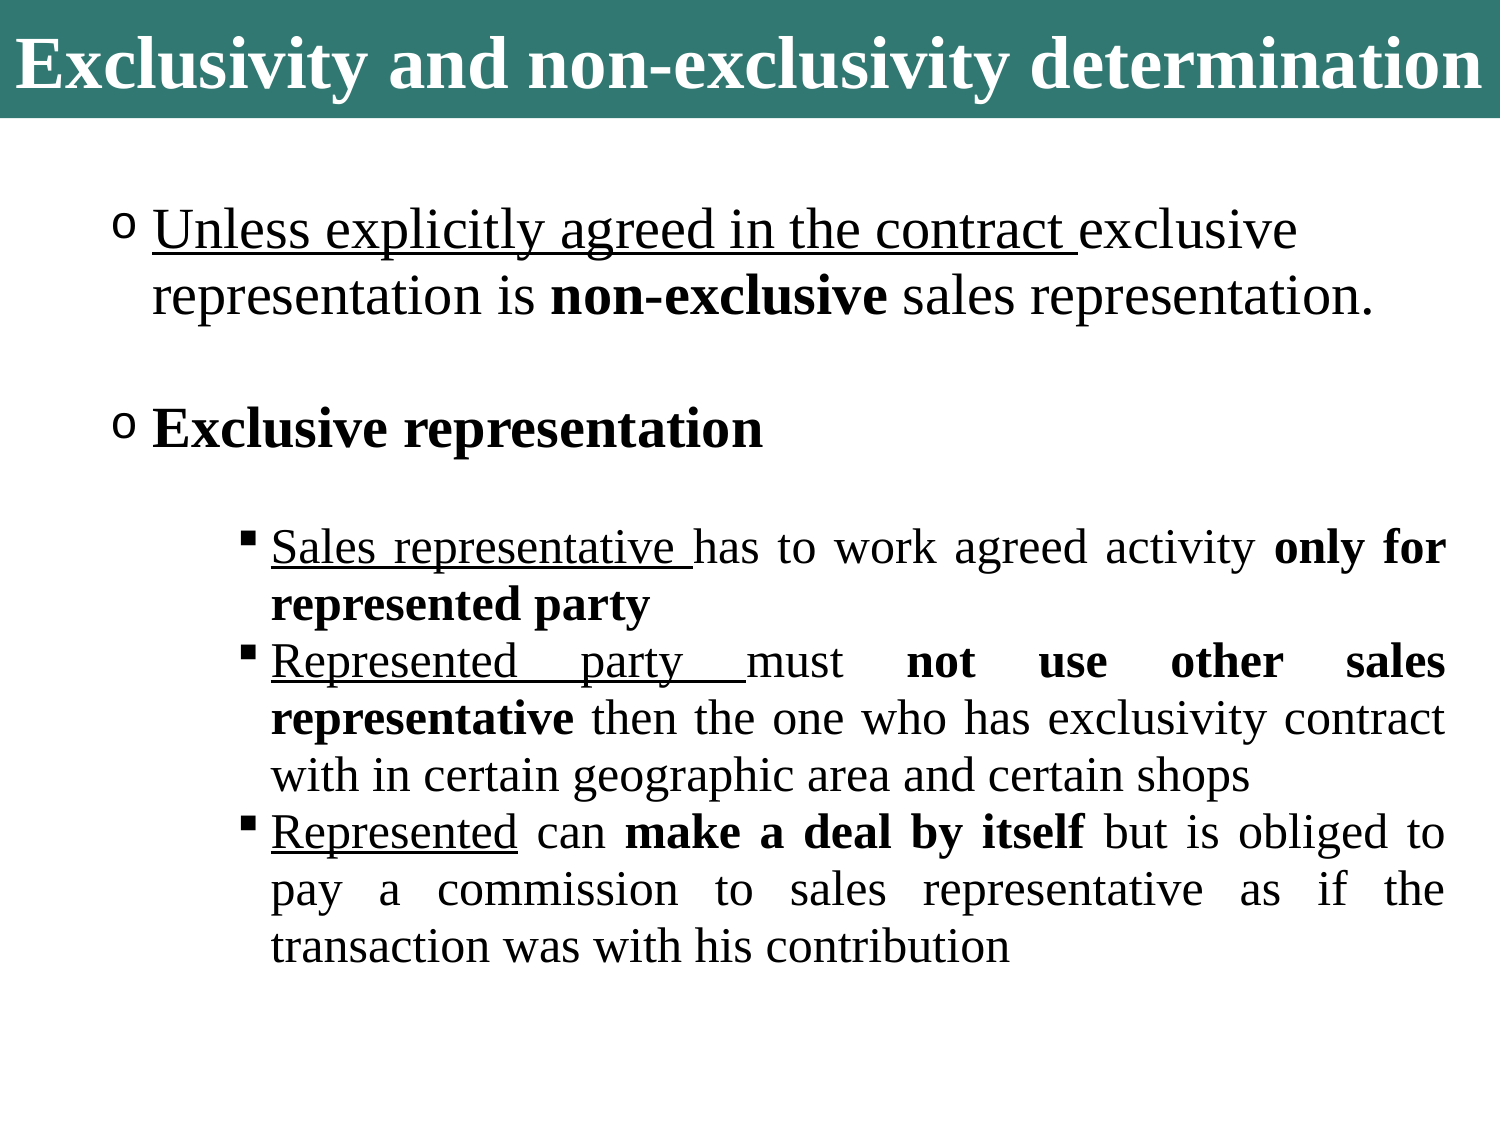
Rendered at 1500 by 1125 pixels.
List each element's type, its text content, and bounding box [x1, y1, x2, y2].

text_box Exclusivity and non-exclusivity determination [0, 0, 1500, 120]
text_box Unless explicitly agreed in the contract exclusive representation is non-exclusive sales representation. Exclusive representation Sales representative has to work agreed activity only for represented party Represented party must not use other sales representative then the one who has exclusivity contract with in certain geographic area and certain shops Represented can make a deal by itself but is obliged to pay a commission to sales representative as if the transaction was with his contribution [70, 187, 1461, 1091]
